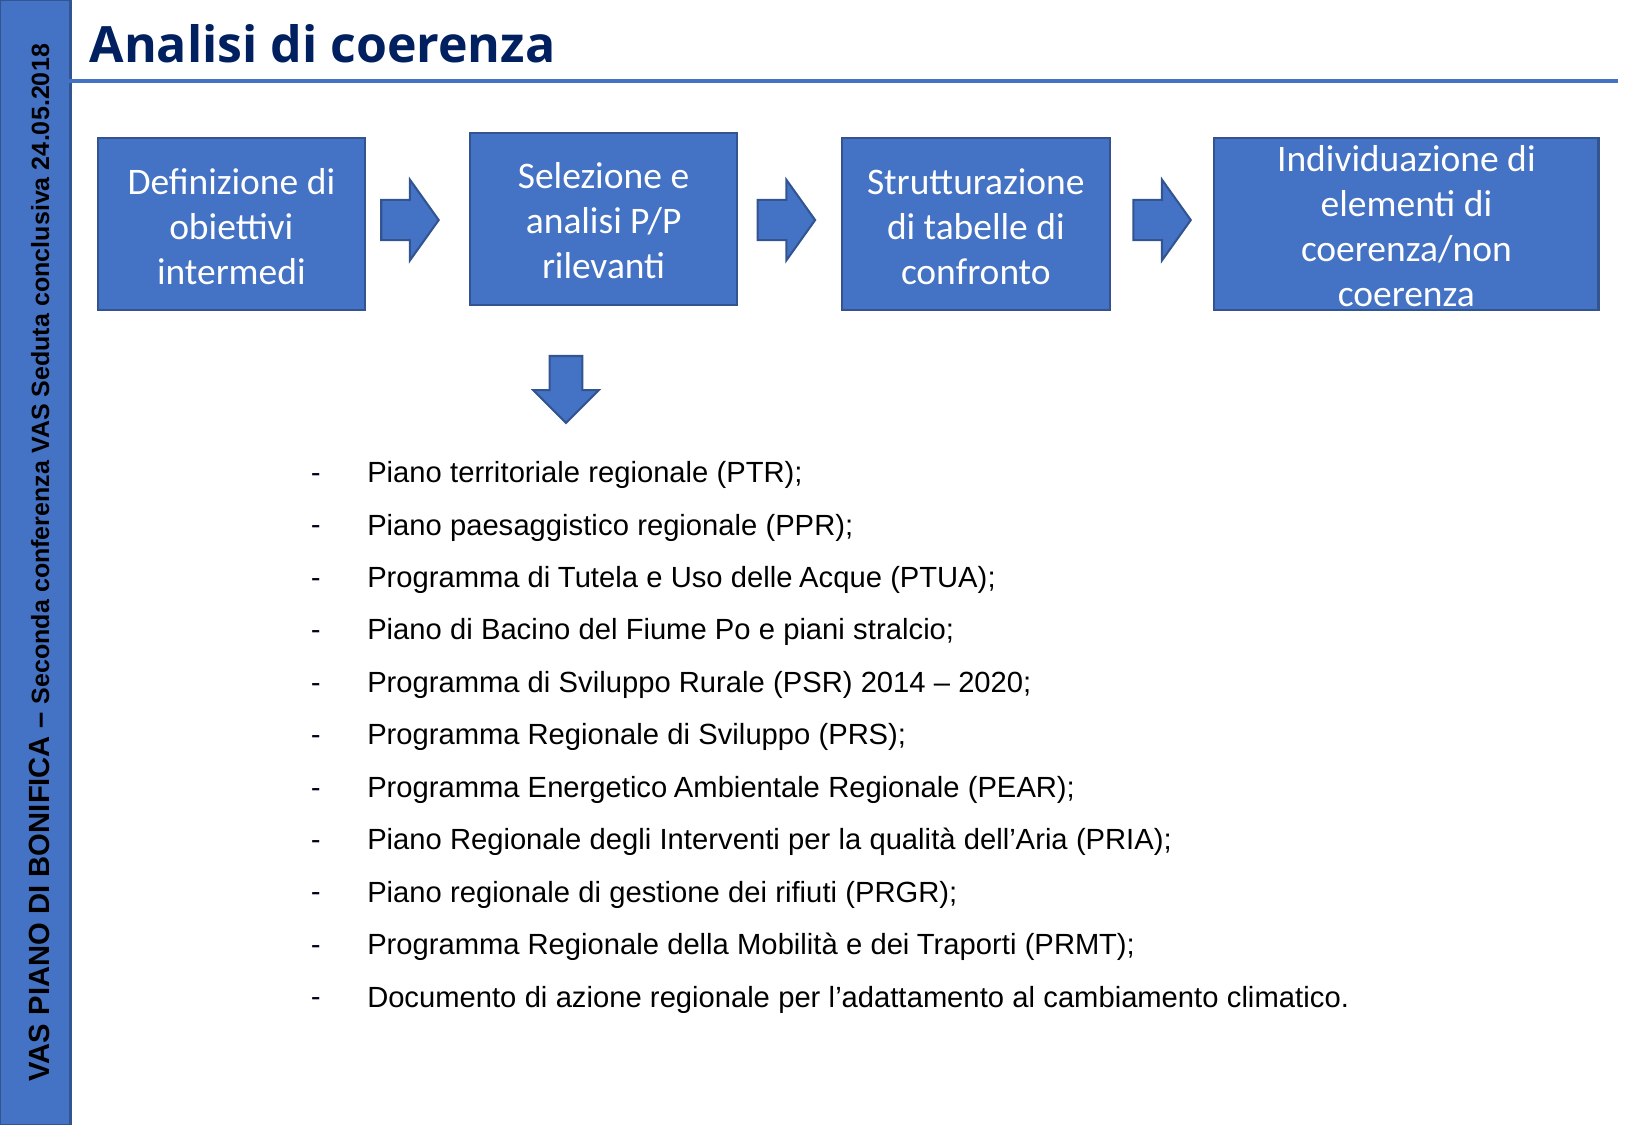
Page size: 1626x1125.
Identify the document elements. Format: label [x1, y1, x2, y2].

text_box [0, 0, 1618, 1125]
